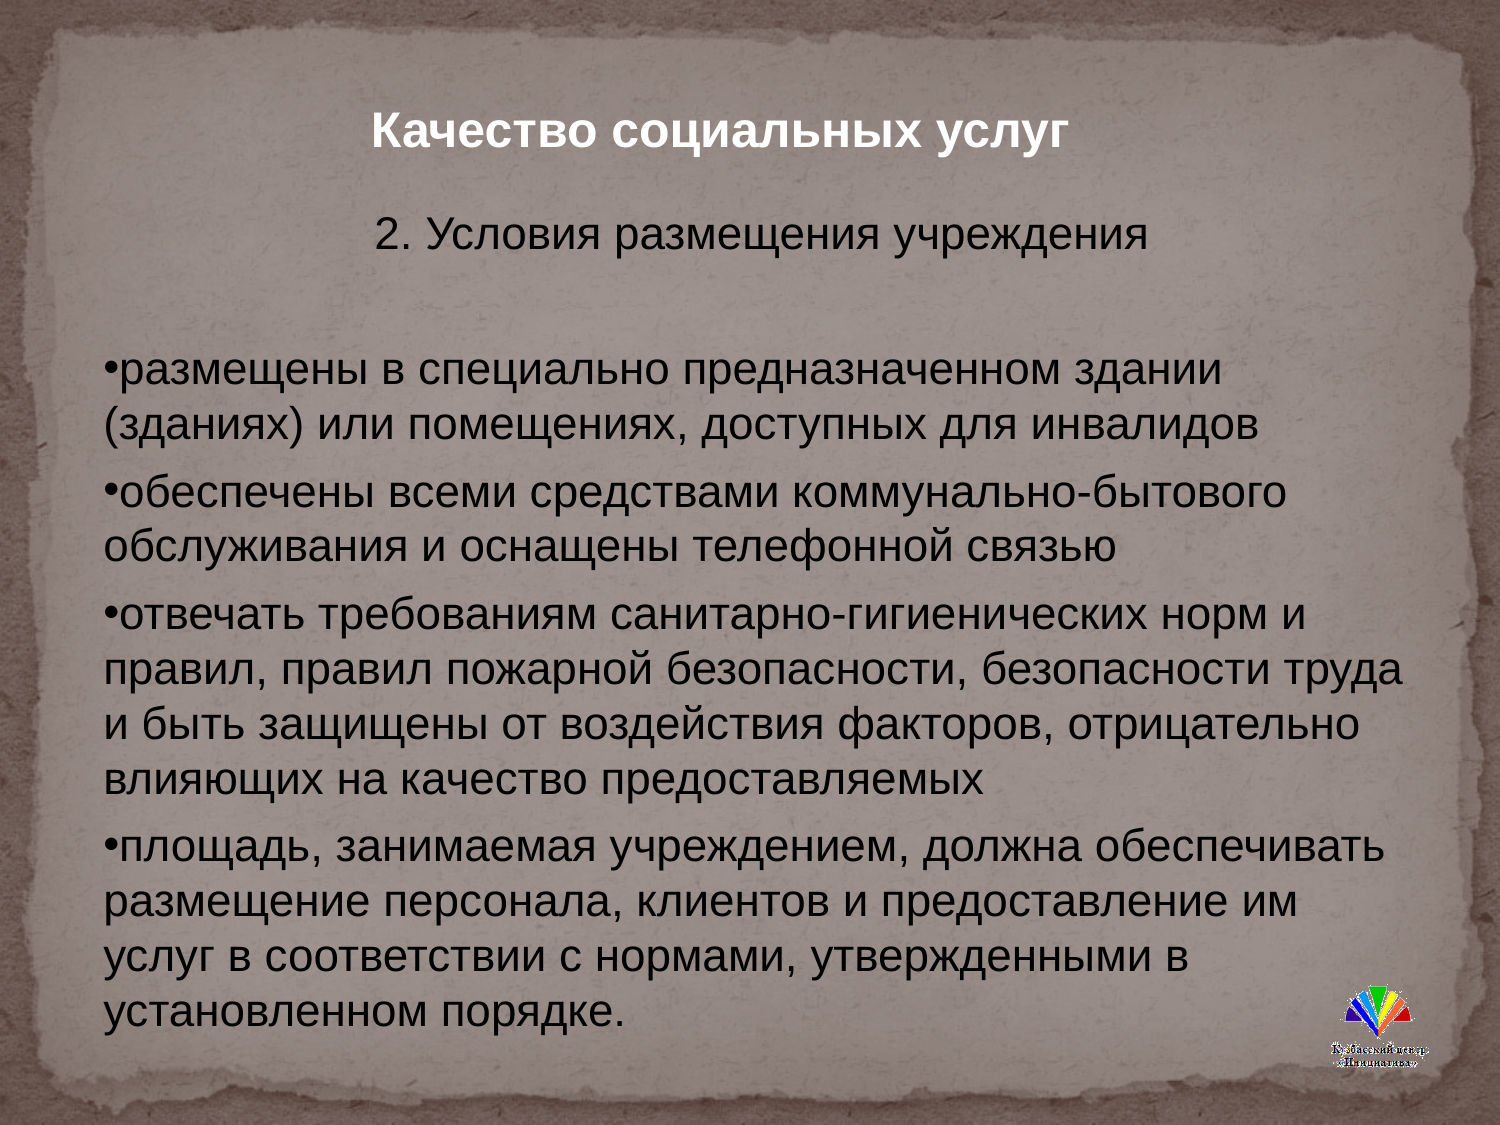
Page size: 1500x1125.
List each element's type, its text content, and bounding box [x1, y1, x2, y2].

picture [1305, 963, 1450, 1094]
text_box 2. Условия размещения учреждения размещены в специально предназначенном здании (зданиях) или помещениях, доступных для инвалидов обеспечены всеми средствами коммунально-бытового обслуживания и оснащены телефонной связью отвечать требованиям санитарно-гигиенических норм и правил, правил пожарной безопасности, безопасности труда и быть защищены от воздействия факторов, отрицательно влияющих на качество предоставляемых площадь, занимаемая учреждением, должна обеспечивать размещение персонала, клиентов и предоставление им услуг в соответствии с нормами, утвержденными в установленном порядке. [88, 196, 1436, 1111]
text_box Качество социальных услуг [135, 89, 1306, 165]
